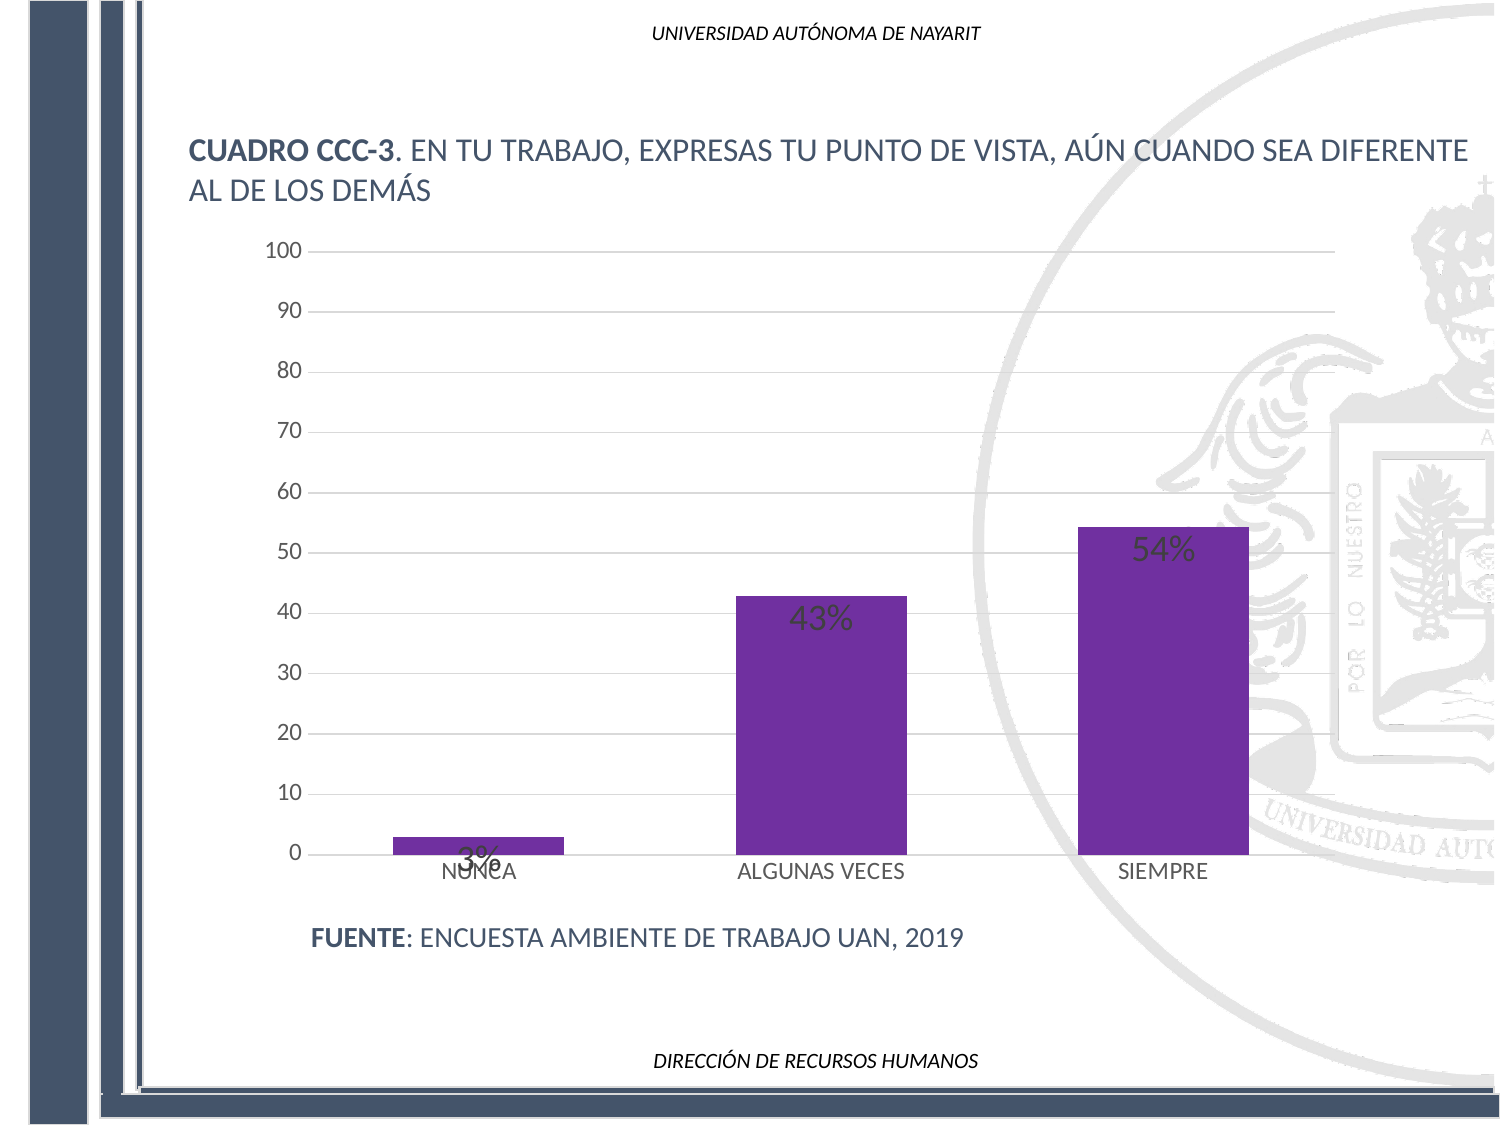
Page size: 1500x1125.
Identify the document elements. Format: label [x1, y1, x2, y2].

text_box [29, 0, 1500, 1125]
chart [241, 225, 1357, 900]
